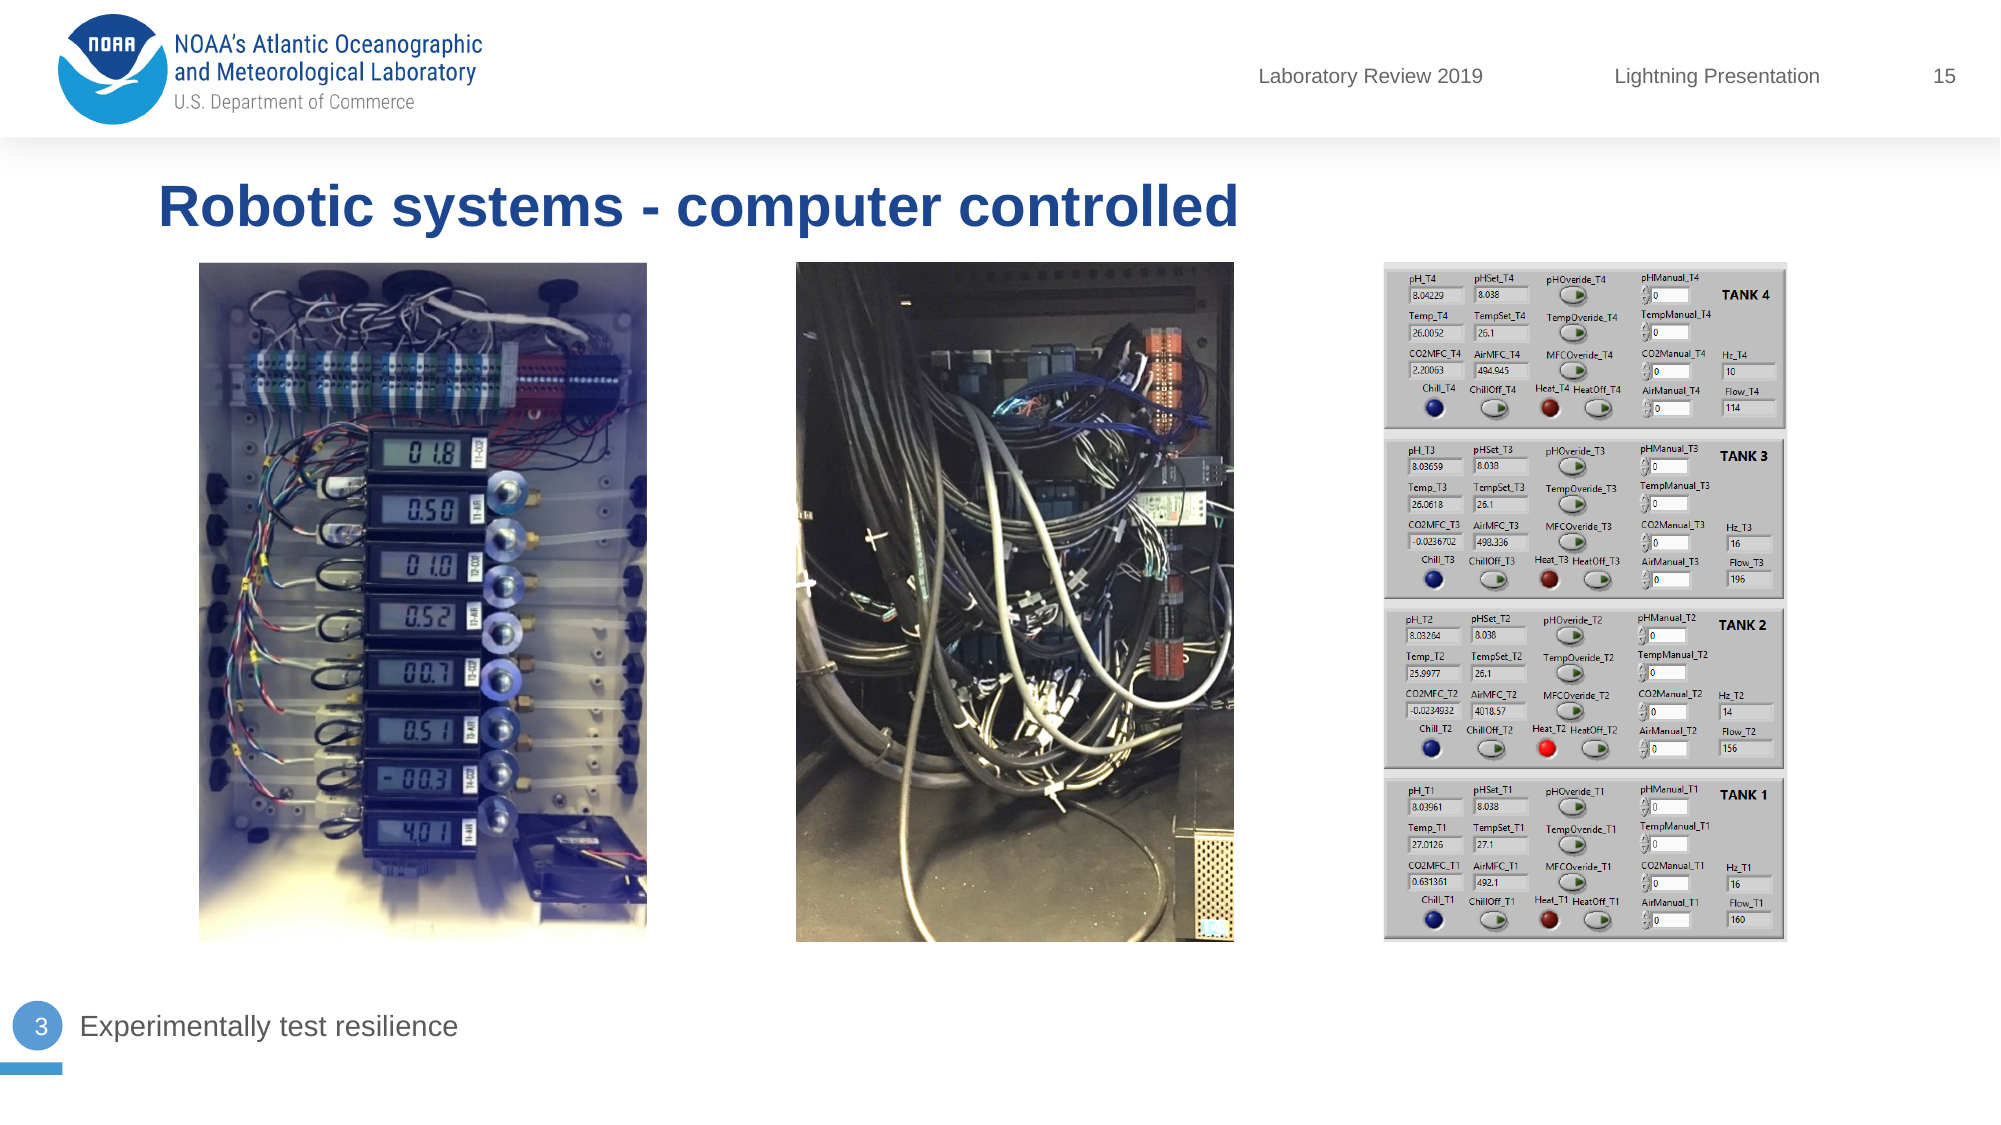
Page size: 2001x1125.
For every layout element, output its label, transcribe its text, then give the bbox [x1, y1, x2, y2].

text_box Experimentally test resilience [64, 999, 475, 1050]
picture [1383, 262, 1788, 942]
picture [795, 262, 1234, 942]
text_box 3 [11, 999, 64, 1052]
picture [82, 263, 762, 941]
text_box Robotic systems - computer controlled [143, 160, 1256, 246]
slide_number 15 [1908, 45, 1971, 105]
